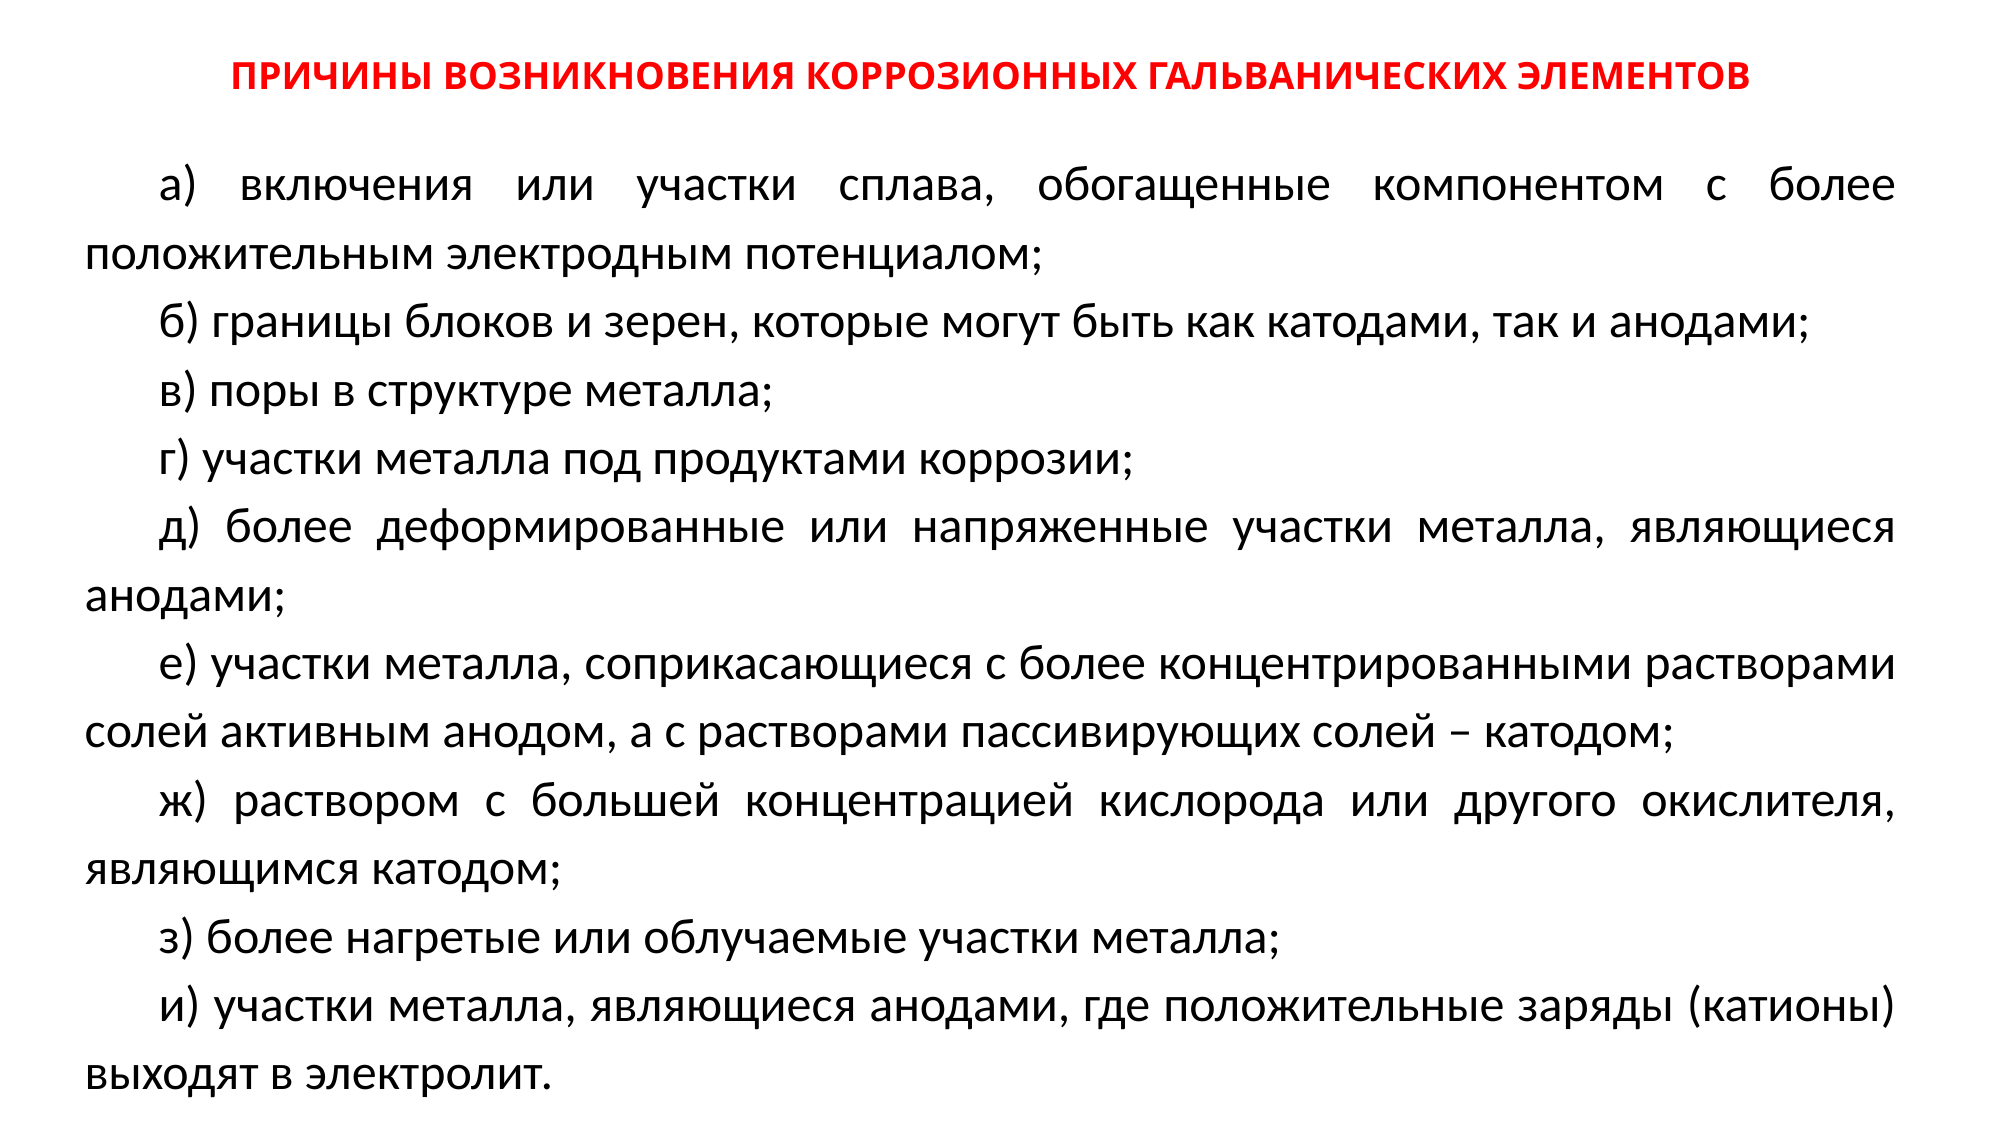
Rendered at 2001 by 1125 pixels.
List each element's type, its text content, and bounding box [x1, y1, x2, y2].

text_box ПРИЧИНЫ ВОЗНИКНОВЕНИЯ КОРРОЗИОННЫХ ГАЛЬВАНИЧЕСКИХ ЭЛЕМЕНТОВ а) включения или участки сплава, обогащенные компонентом с более положительным электродным потенциалом; б) границы блоков и зерен, которые могут быть как катодами, так и анодами; в) поры в структуре металла; г) участки металла под продуктами коррозии; д) более деформированные или напряженные участки металла, являющиеся анодами; е) участки металла, соприкасающиеся с более концентрированными растворами солей активным анодом, а с растворами пассивирующих солей – катодом; ж) раствором с большей концентрацией кислорода или другого окислителя, являющимся катодом; з) более нагретые или облучаемые участки металла; и) участки металла, являющиеся анодами, где положительные заряды (катионы) выходят в электролит. [69, 45, 1912, 1108]
